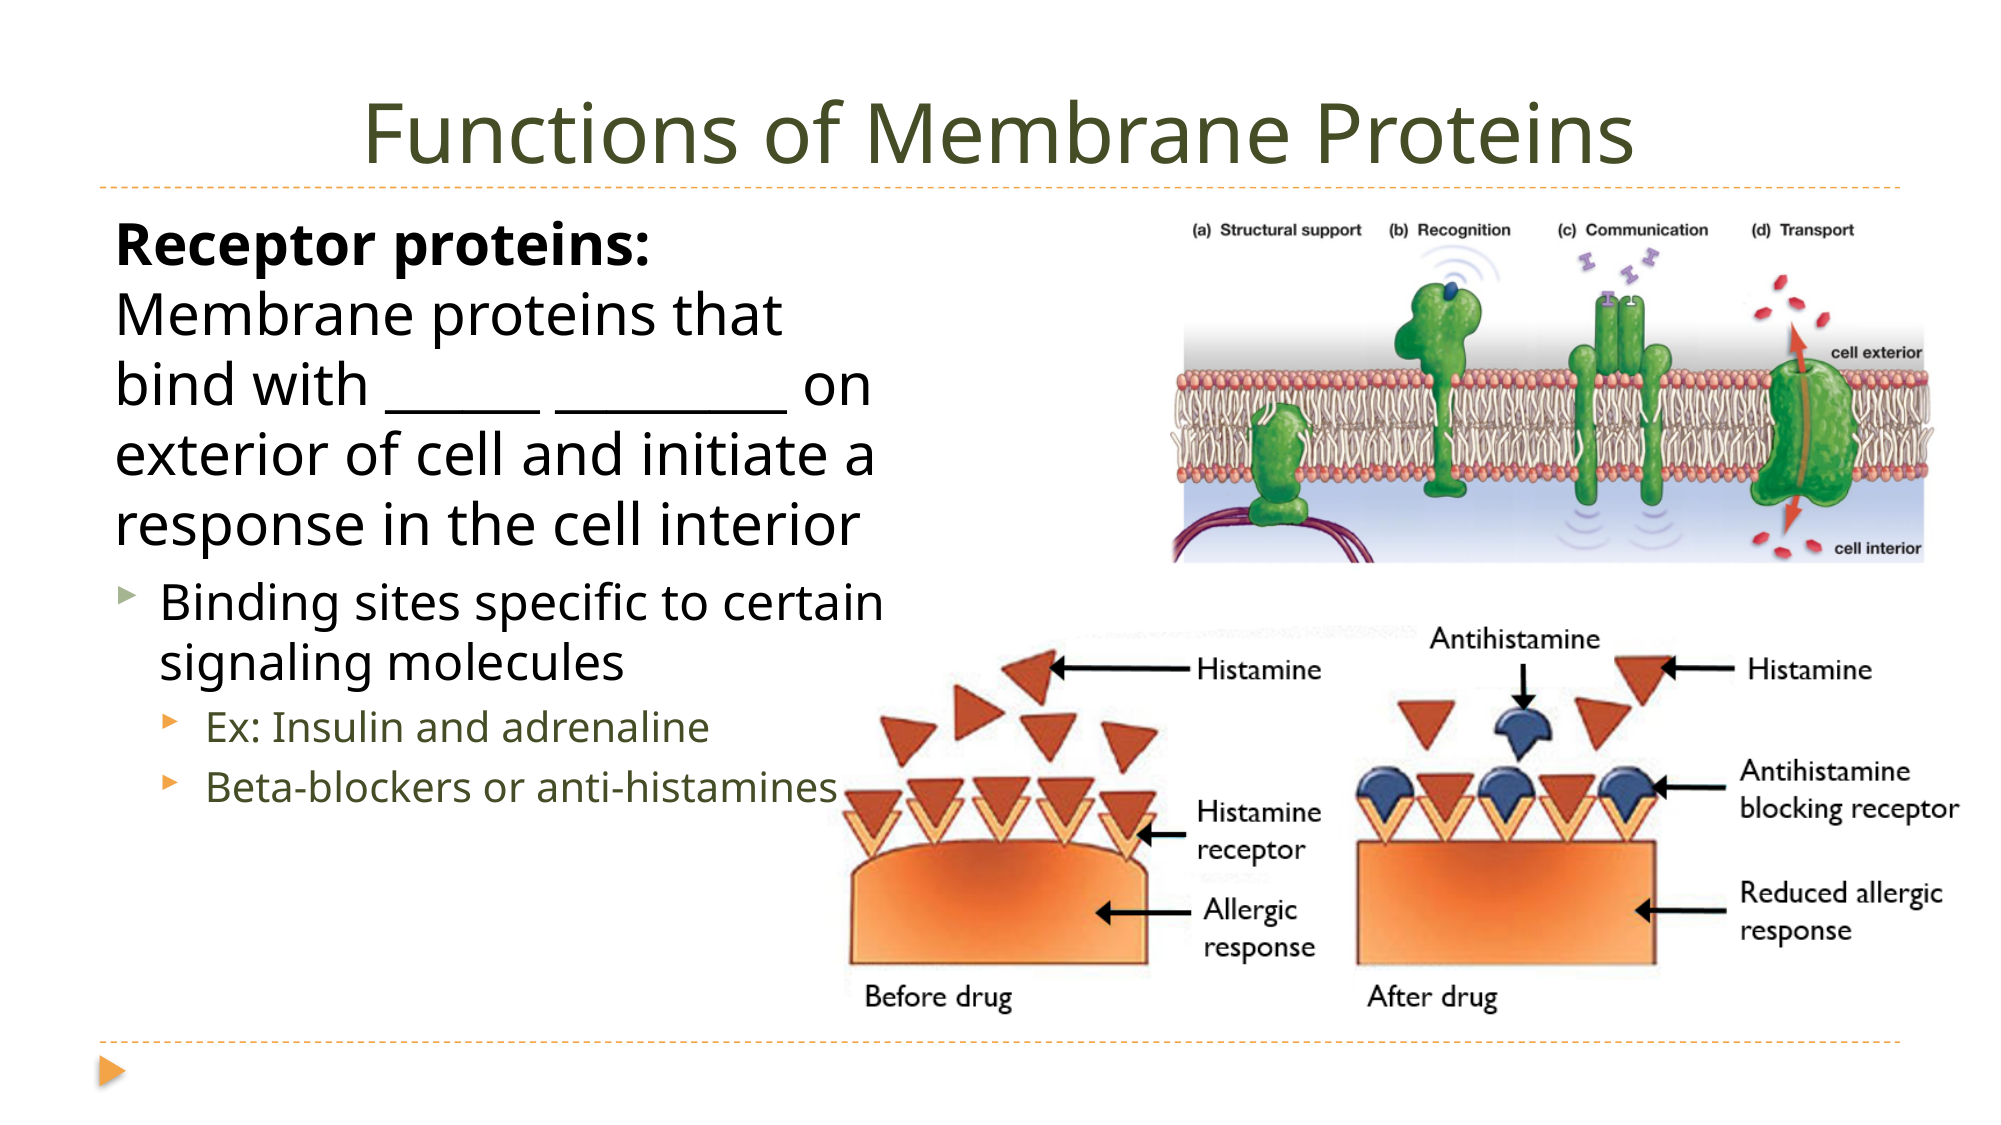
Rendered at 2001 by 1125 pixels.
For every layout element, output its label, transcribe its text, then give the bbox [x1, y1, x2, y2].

list Receptor proteins: Membrane proteins that bind with ______ _________ on exterior of cell and initiate a response in the cell interior Binding sites specific to certain signaling molecules Ex: Insulin and adrenaline Beta-blockers or anti-histamines [99, 199, 910, 1011]
picture [1170, 216, 1940, 576]
title Functions of Membrane Proteins [99, 24, 1901, 188]
picture [761, 604, 1969, 1040]
